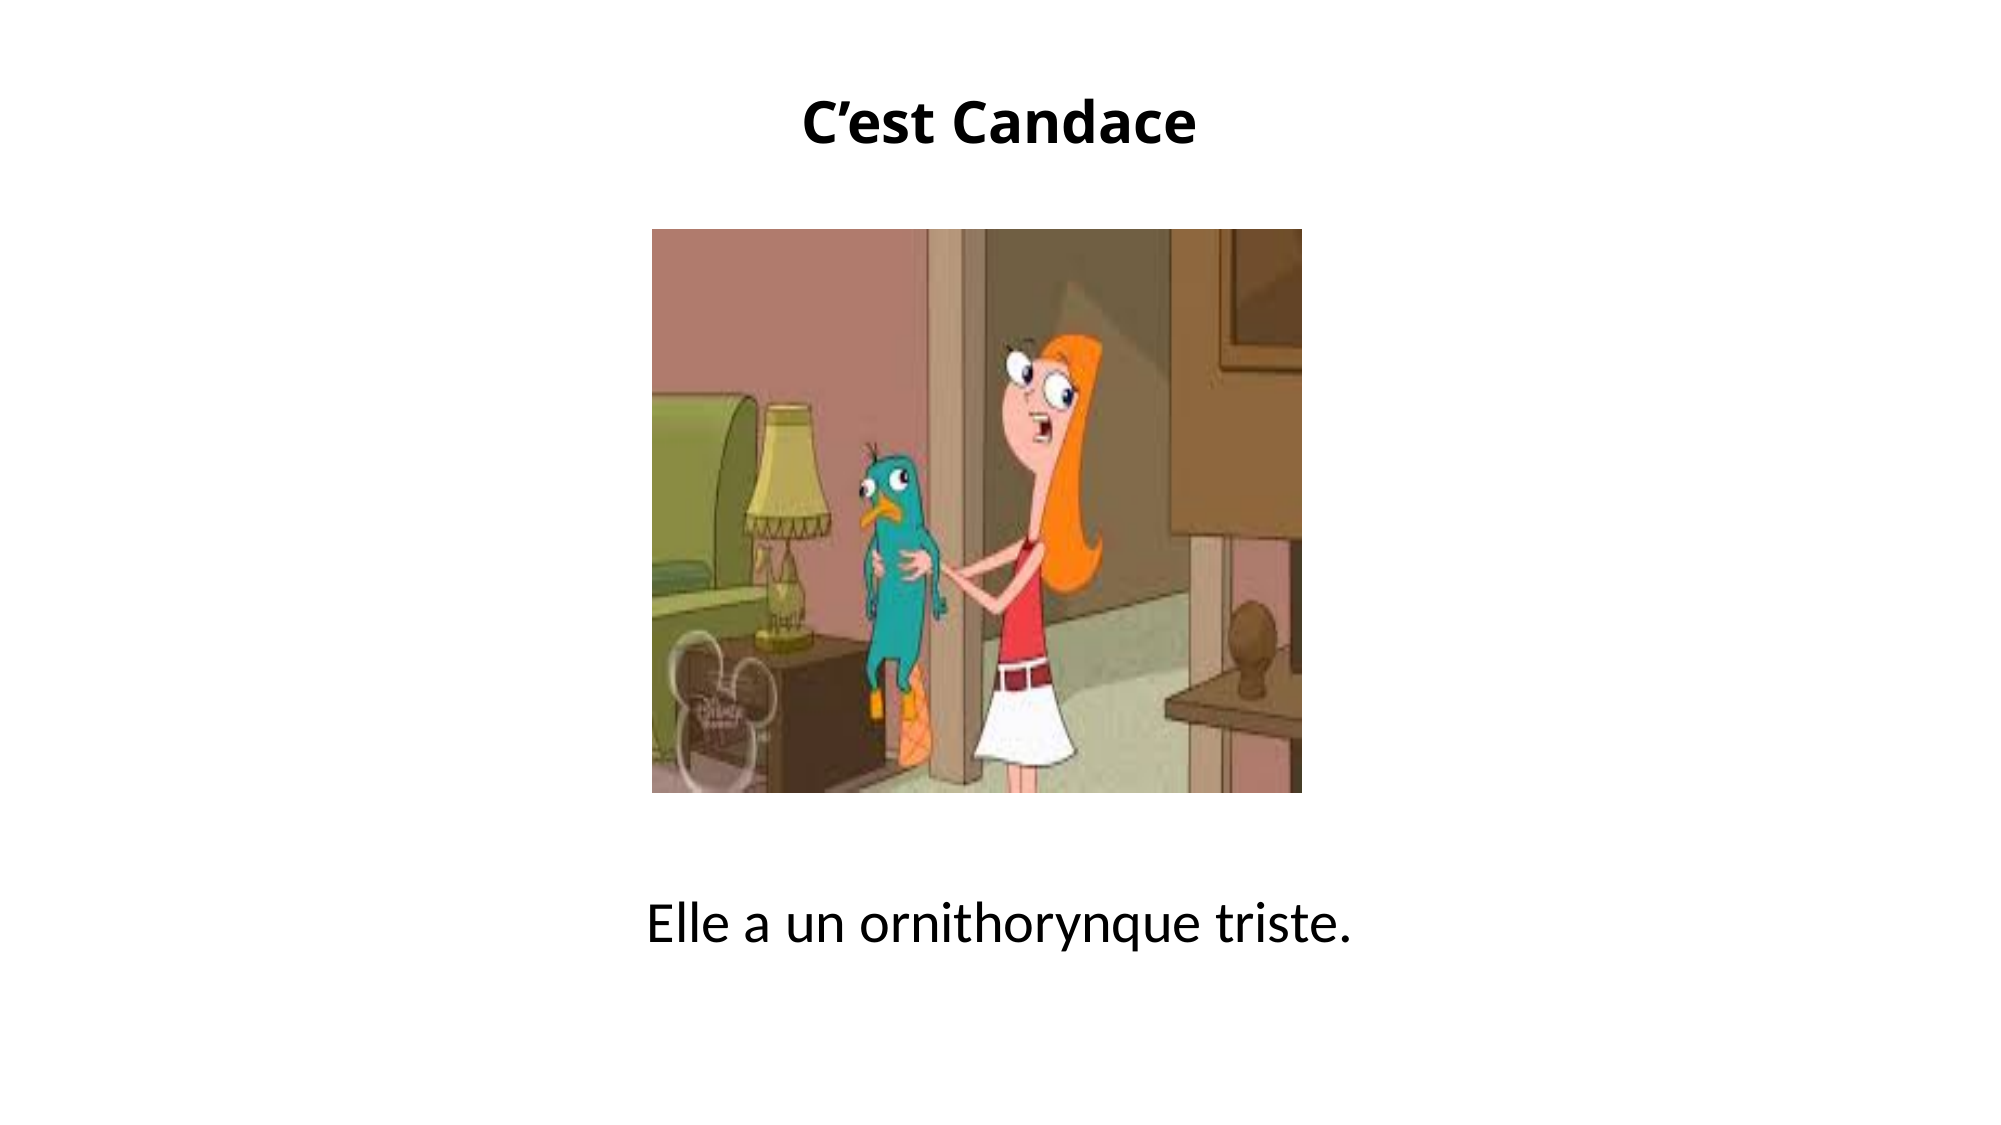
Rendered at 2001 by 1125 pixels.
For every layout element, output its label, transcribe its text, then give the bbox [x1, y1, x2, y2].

picture [652, 228, 1302, 793]
title C’est Candace [137, 59, 1863, 189]
list Elle a un ornithorynque triste. [137, 206, 1863, 1014]
